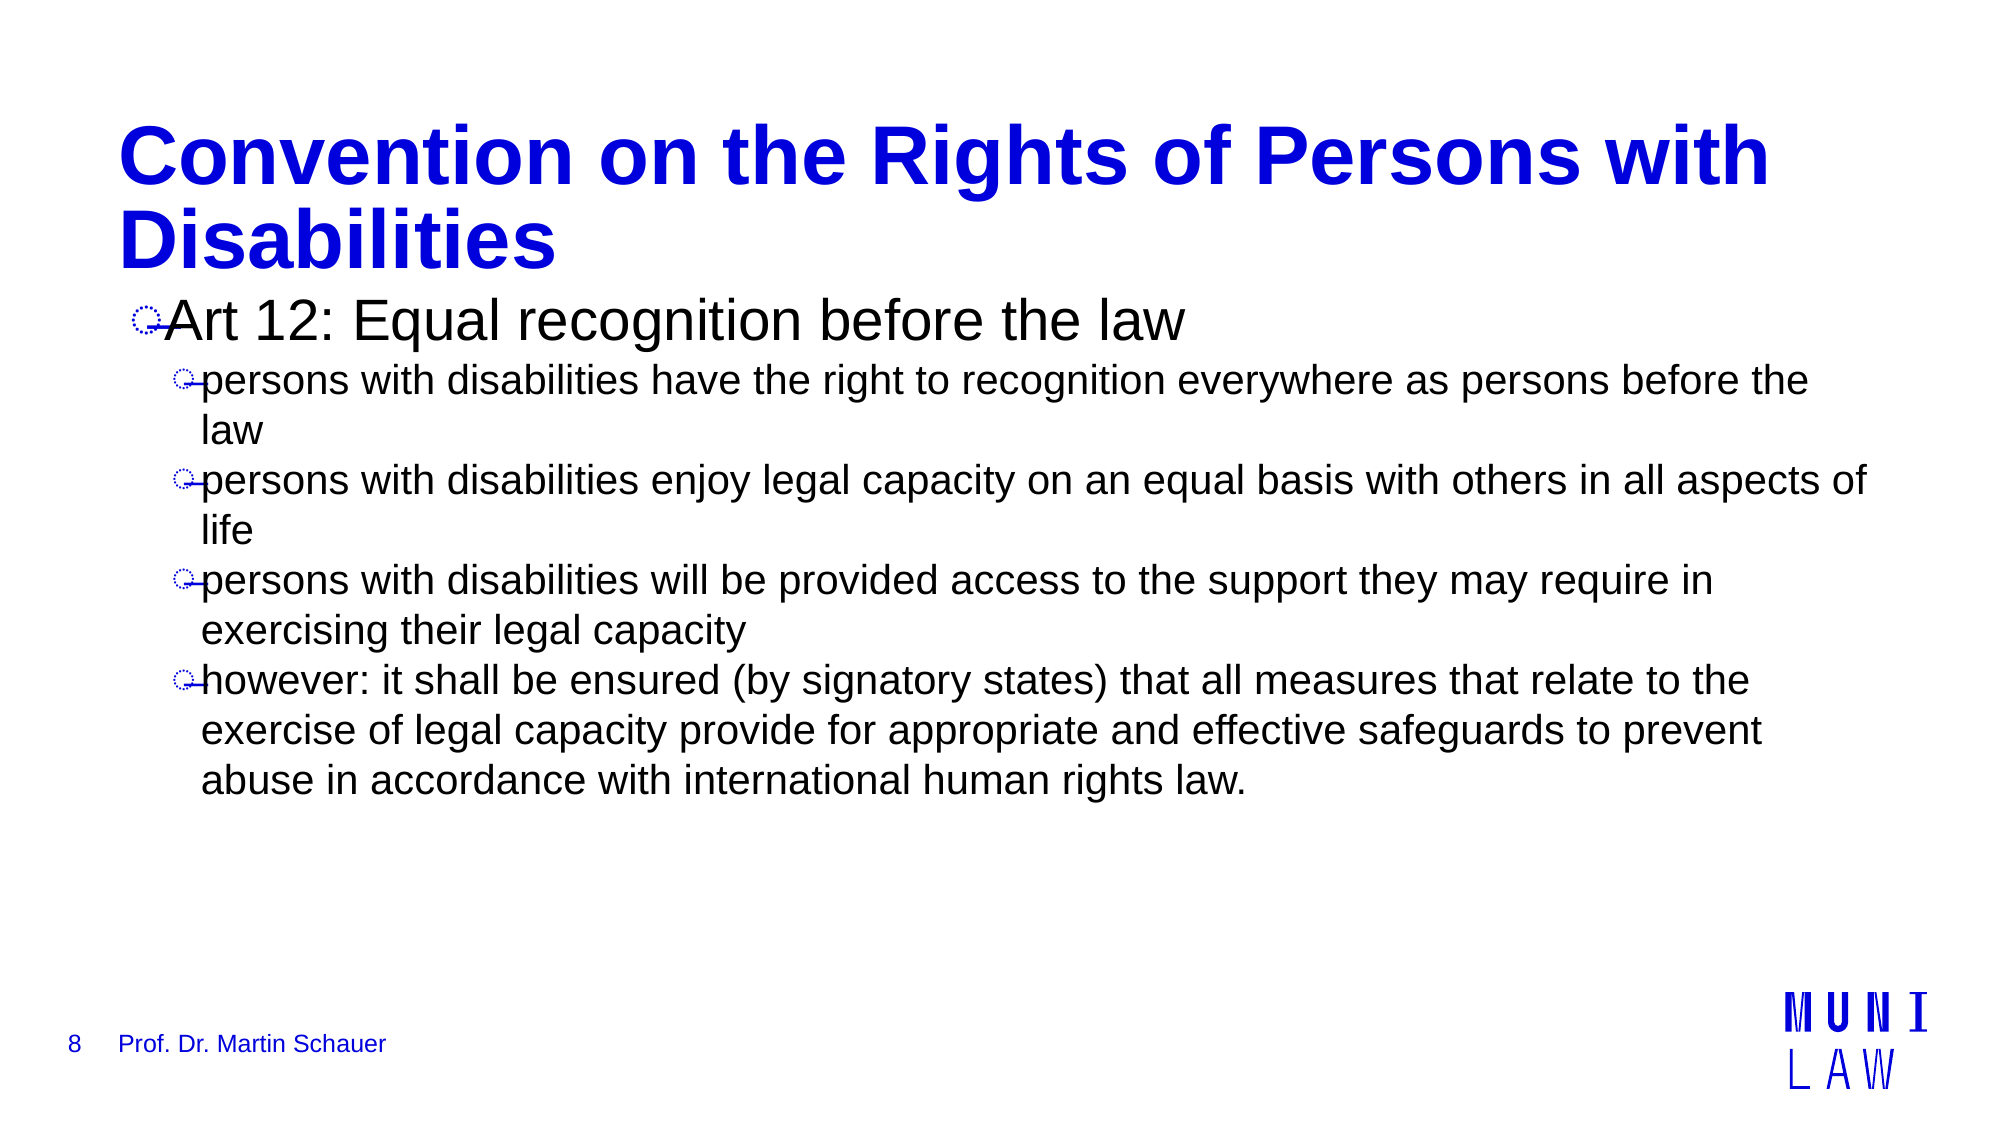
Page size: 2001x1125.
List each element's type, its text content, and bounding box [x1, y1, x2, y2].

footer Prof. Dr. Martin Schauer [118, 1021, 1418, 1063]
list Art 12: Equal recognition before the law persons with disabilities have the right to recognition everywhere as persons before the law persons with disabilities enjoy legal capacity on an equal basis with others in all aspects of life persons with disabilities will be provided access to the support they may require in exercising their legal capacity however: it shall be ensured (by signatory states) that all measures that relate to the exercise of legal capacity provide for appropriate and effective safeguards to prevent abuse in accordance with international human rights law. [118, 277, 1883, 957]
title Convention on the Rights of Persons with Disabilities [118, 118, 1883, 193]
slide_number 8 [67, 1021, 110, 1063]
